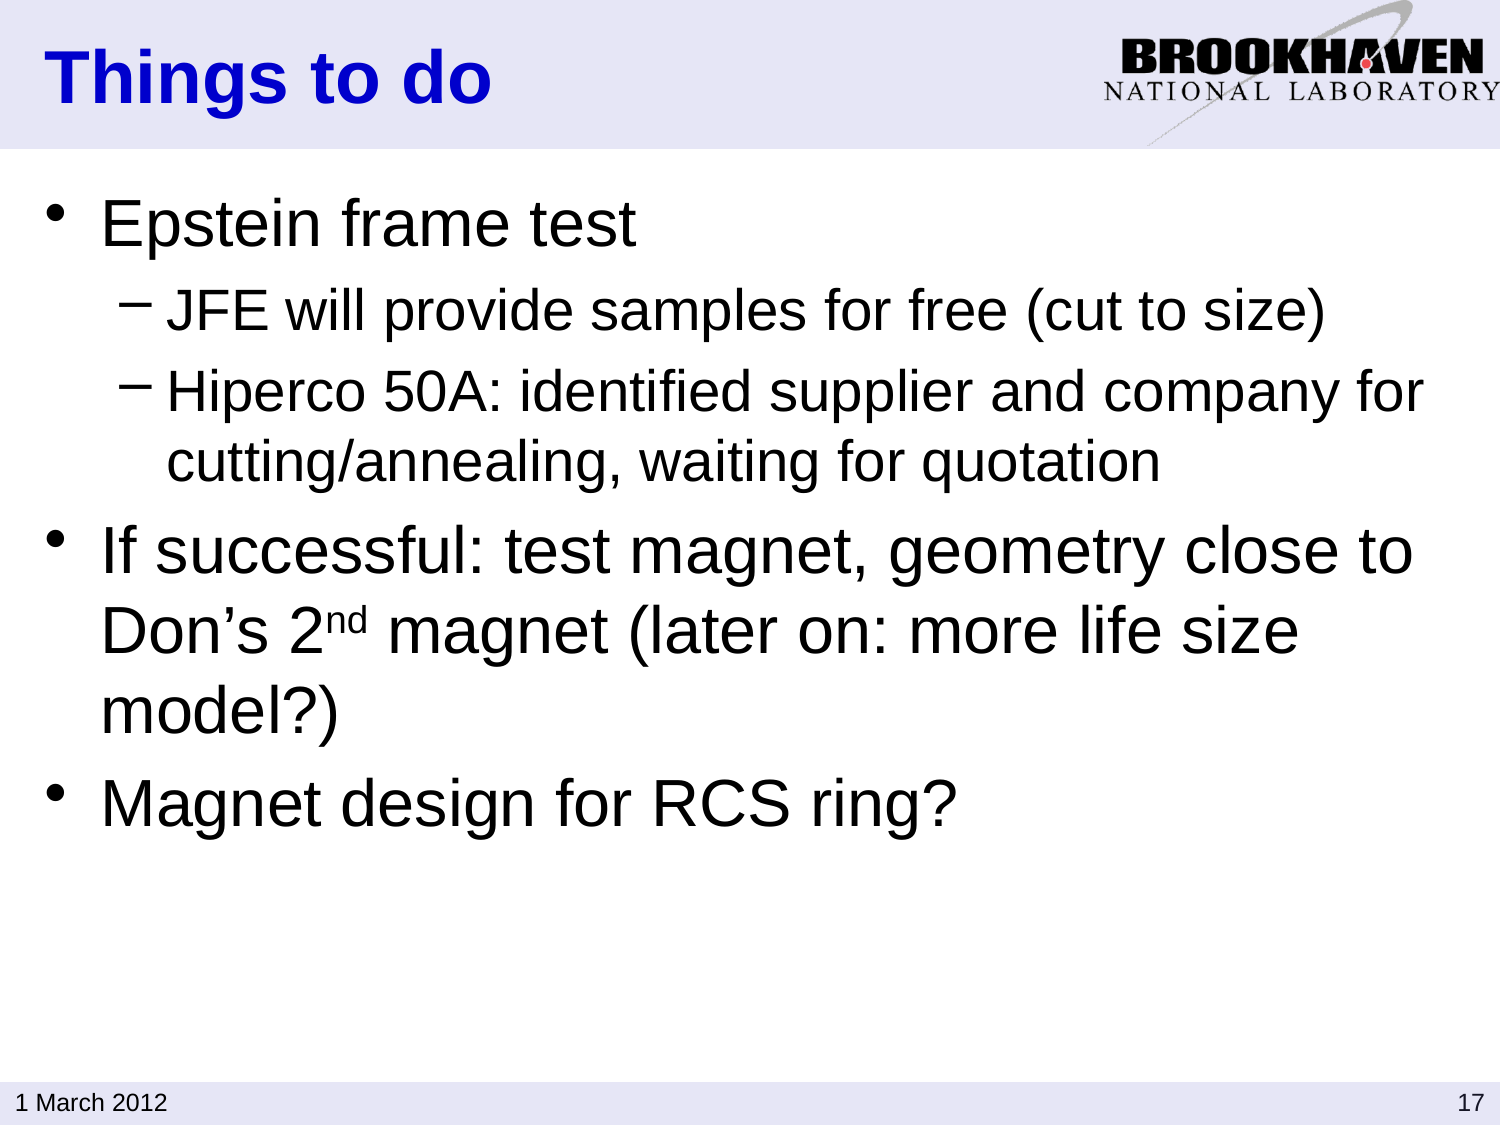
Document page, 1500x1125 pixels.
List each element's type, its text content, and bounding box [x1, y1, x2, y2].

title Things to do [29, 10, 1105, 138]
list Epstein frame test JFE will provide samples for free (cut to size) Hiperco 50A: identified supplier and company for cutting/annealing, waiting for quotation If successful: test magnet, geometry close to Don’s 2nd magnet (later on: more life size model?) Magnet design for RCS ring? [29, 172, 1448, 1083]
picture [1104, 0, 1500, 146]
